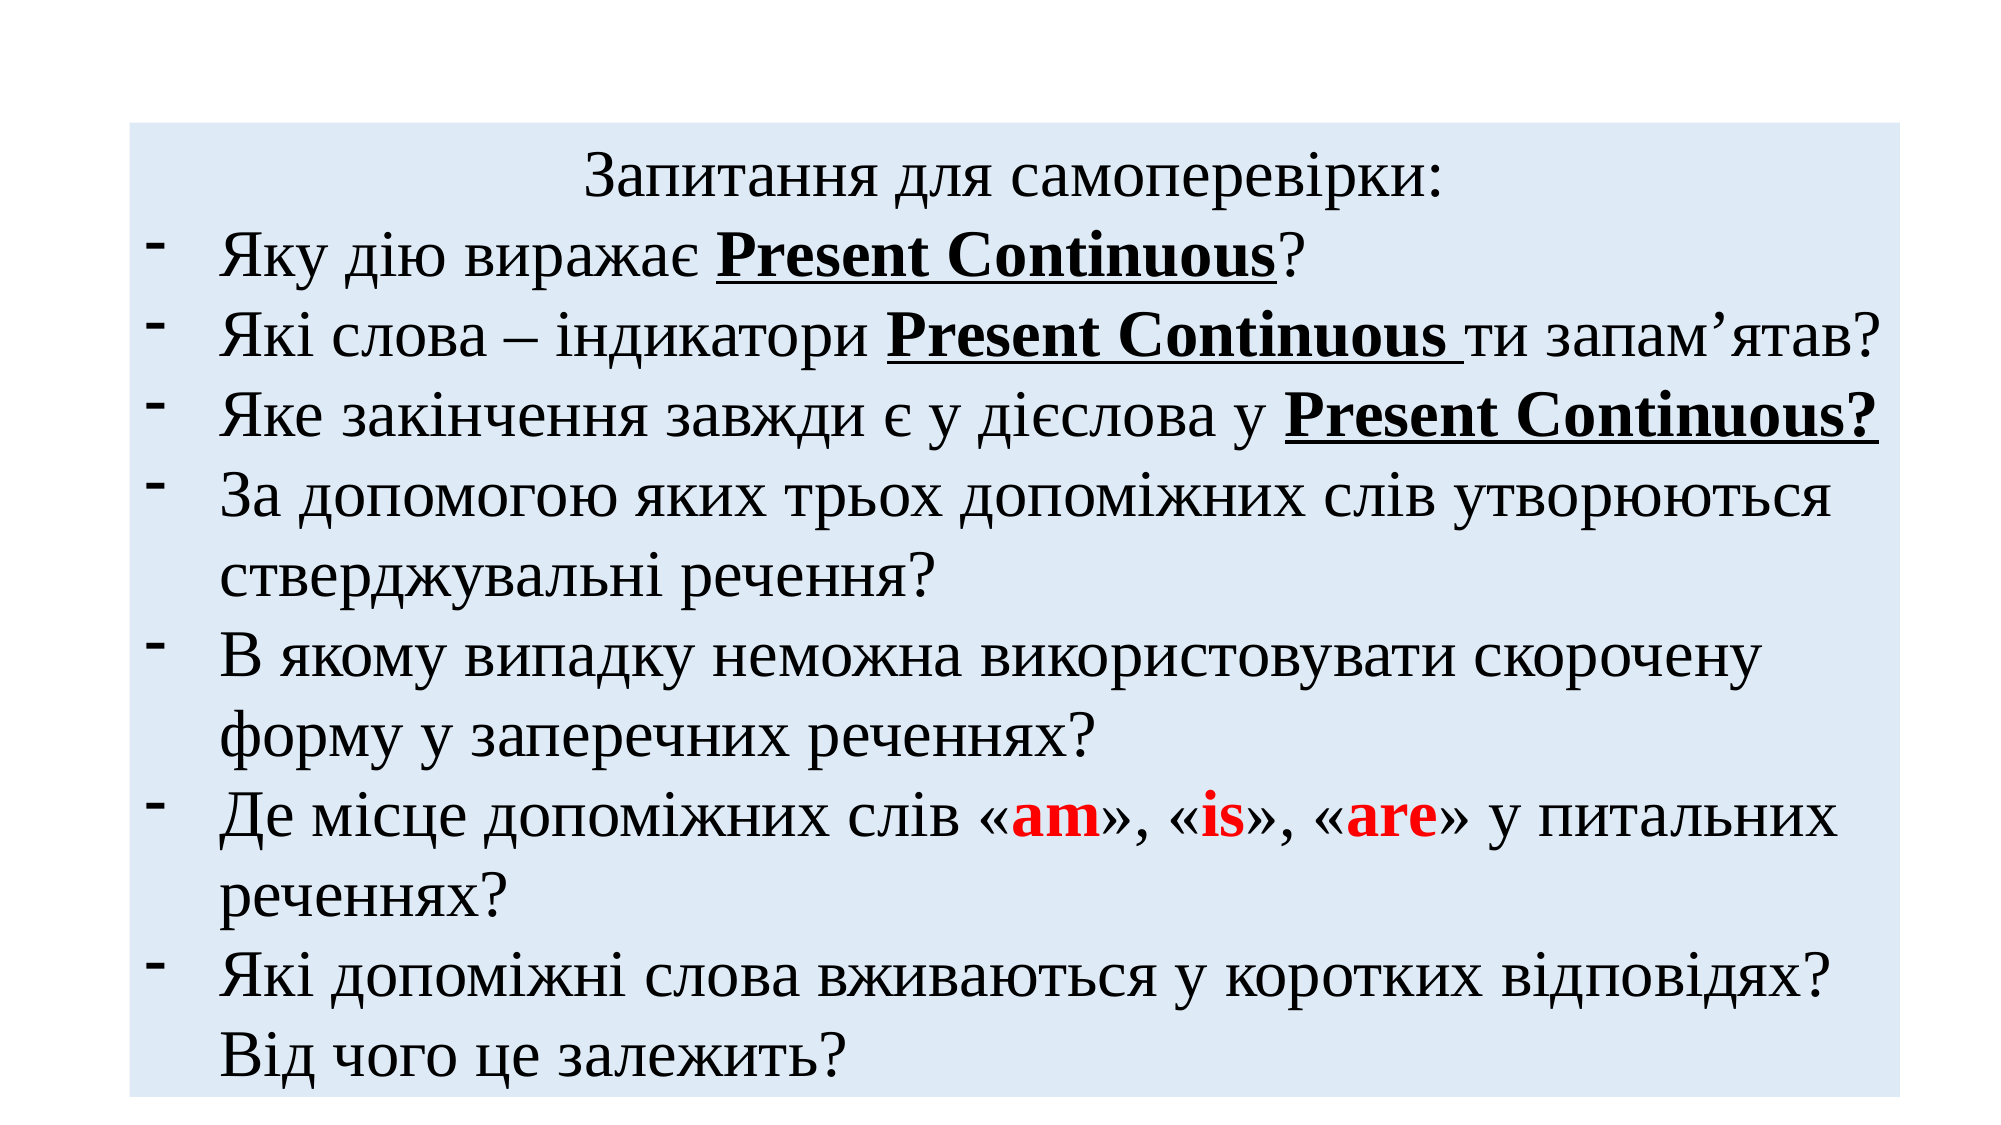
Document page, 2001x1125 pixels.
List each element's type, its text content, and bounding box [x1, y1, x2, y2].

text_box Запитання для самоперевірки: Яку дію виражає Present Continuous? Які слова – індикатори Present Continuous ти запам’ятав? Яке закінчення завжди є у дієслова у Present Сontinuous? За допомогою яких трьох допоміжних слів утворюються стверджувальні речення? В якому випадку неможна використовувати скорочену форму у заперечних реченнях? Де місце допоміжних слів «am», «is», «are» у питальних реченнях? Які допоміжні слова вживаються у коротких відповідях? Від чого це залежить? [129, 122, 1900, 1097]
